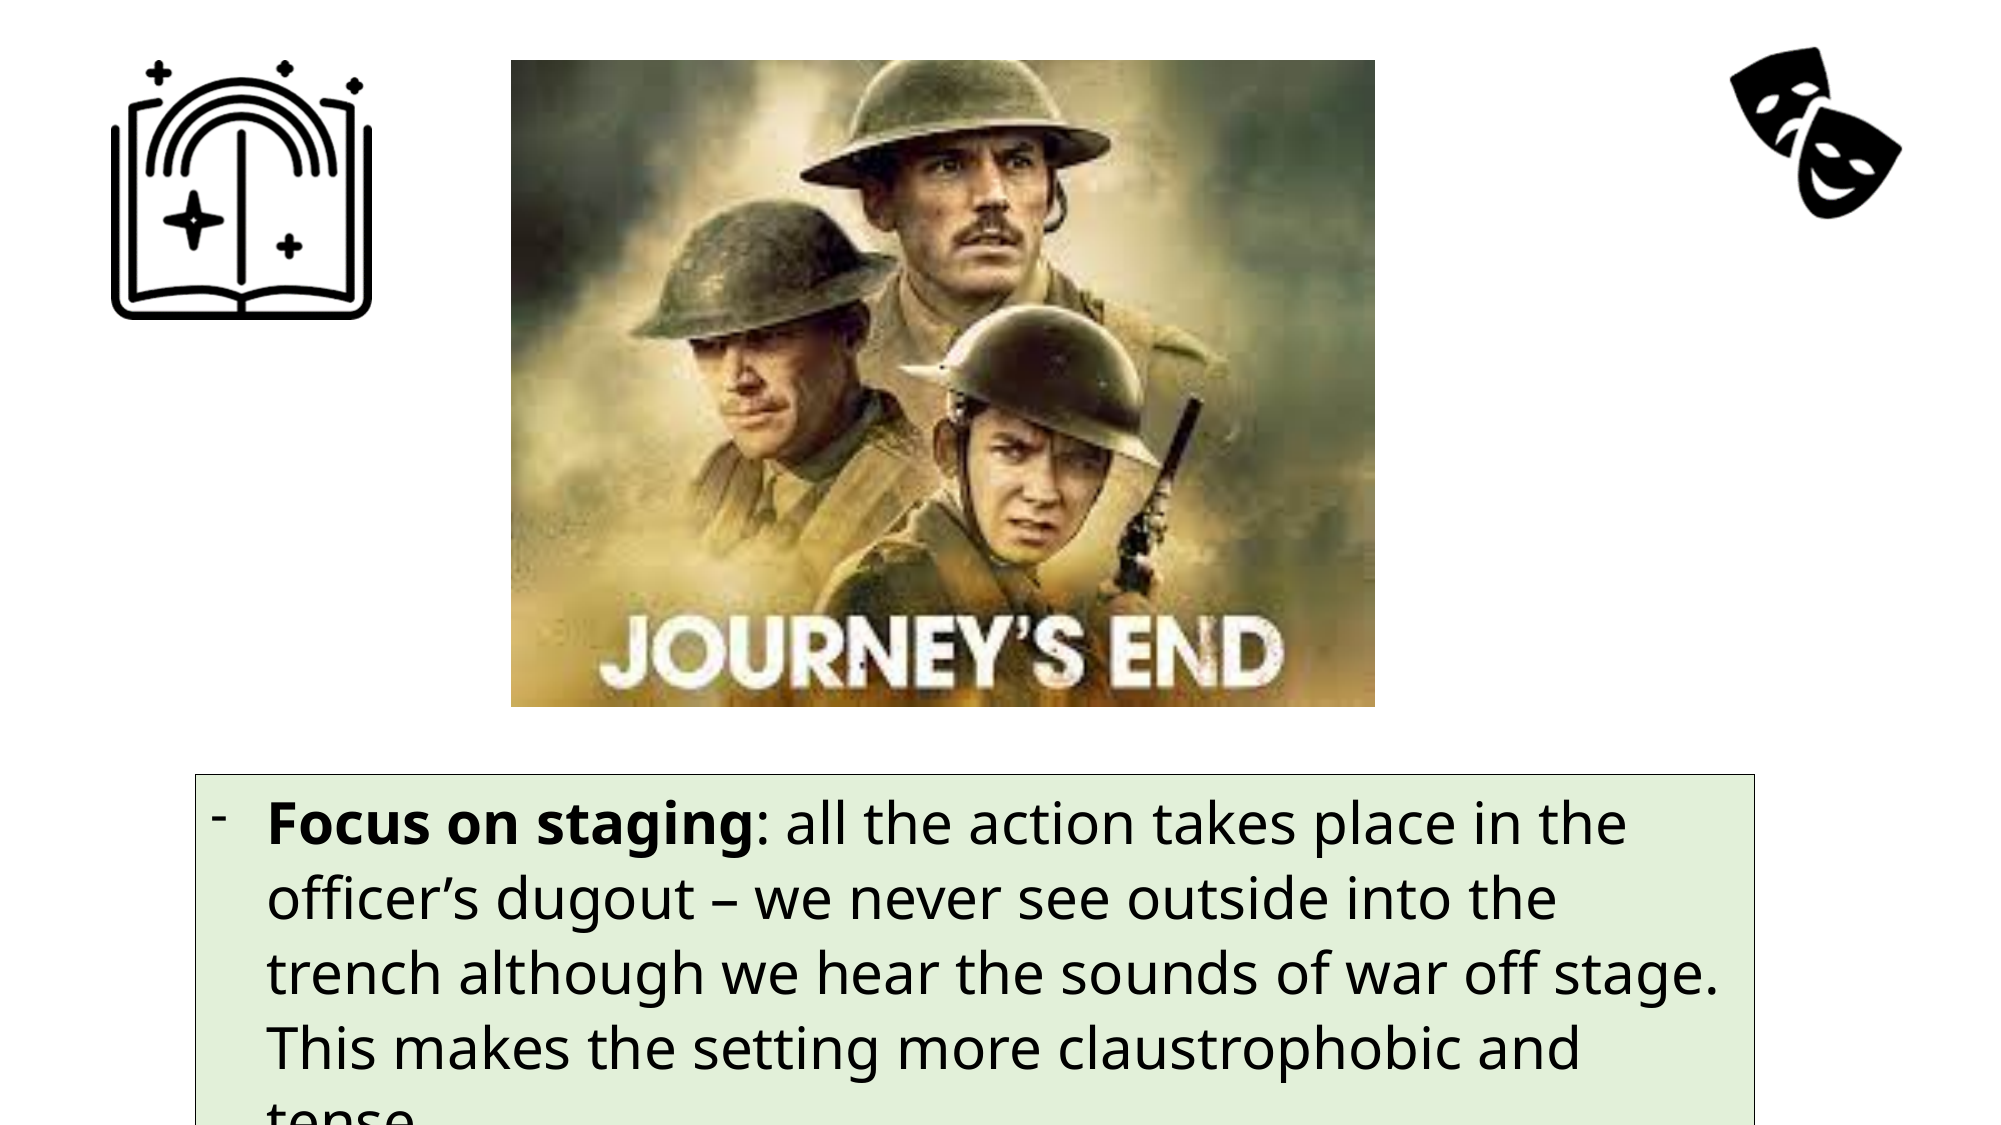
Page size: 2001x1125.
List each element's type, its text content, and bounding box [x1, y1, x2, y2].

picture [111, 60, 372, 320]
picture [511, 60, 1375, 707]
text_box Focus on staging: all the action takes place in the officer’s dugout – we never see outside into the trench although we hear the sounds of war off stage. This makes the setting more claustrophobic and tense. [195, 774, 1755, 1125]
picture [1716, 33, 1916, 233]
